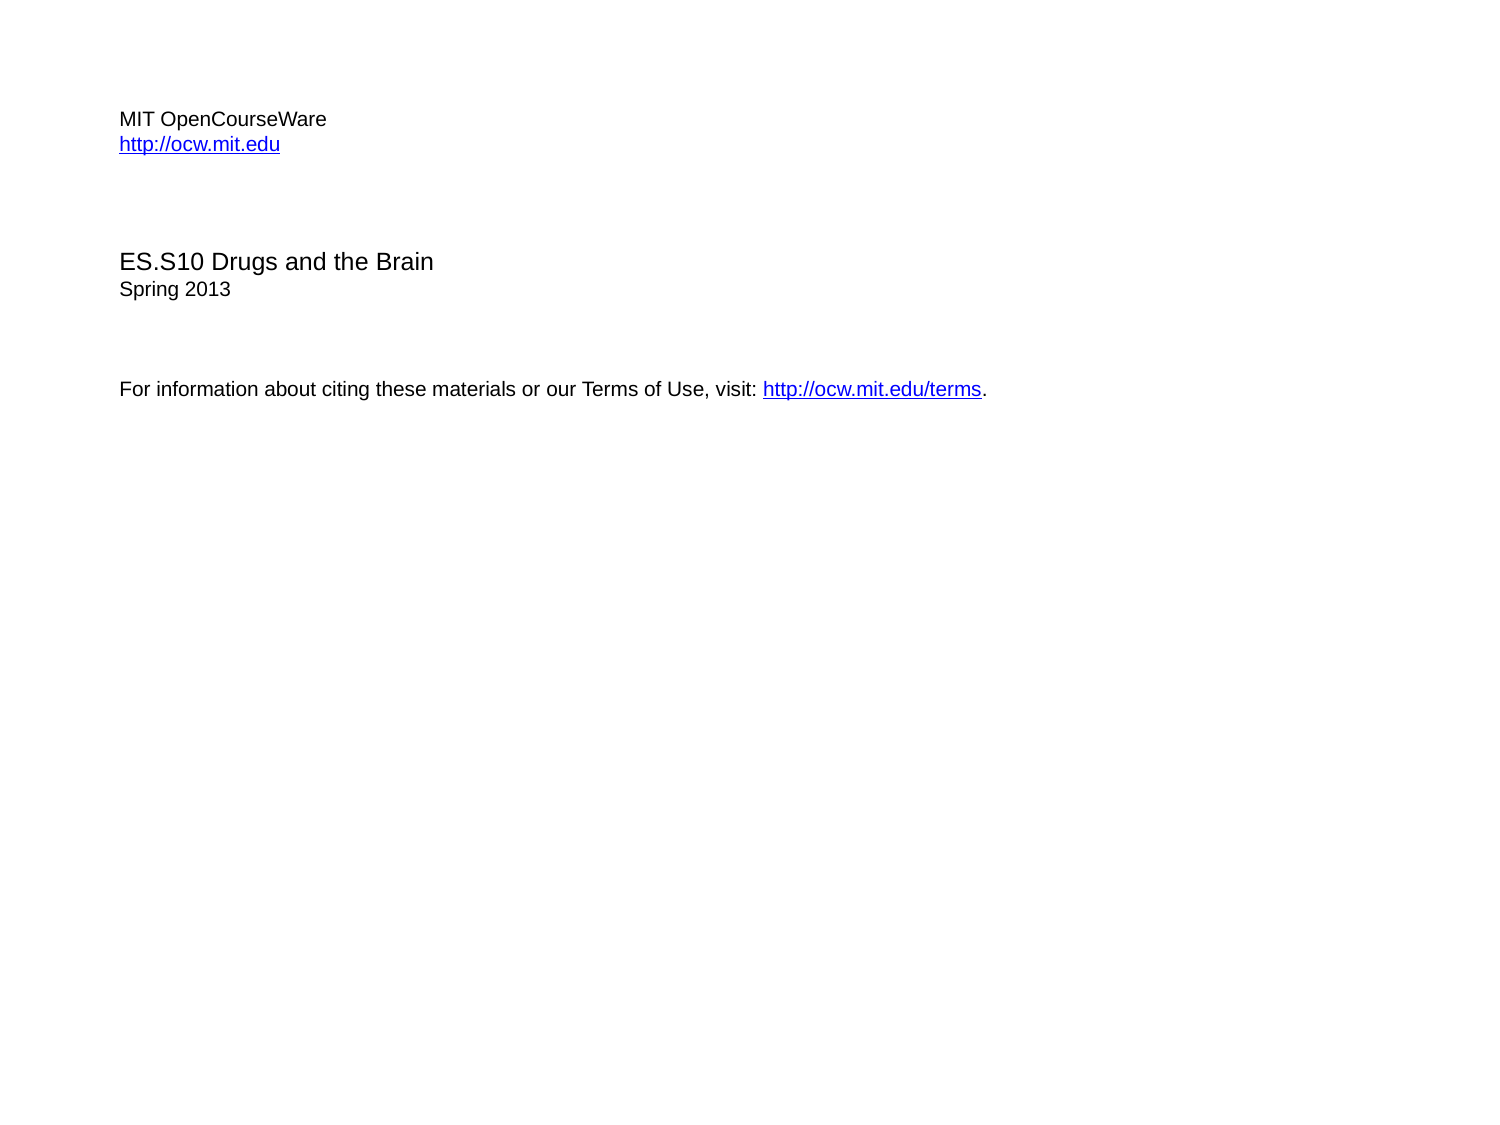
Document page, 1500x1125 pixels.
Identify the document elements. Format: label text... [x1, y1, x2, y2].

text_box MIT OpenCourseWare http://ocw.mit.edu ES.S10 Drugs and the Brain Spring 2013 For information about citing these materials or our Terms of Use, visit: http://ocw.mit.edu/terms. [104, 98, 1272, 453]
